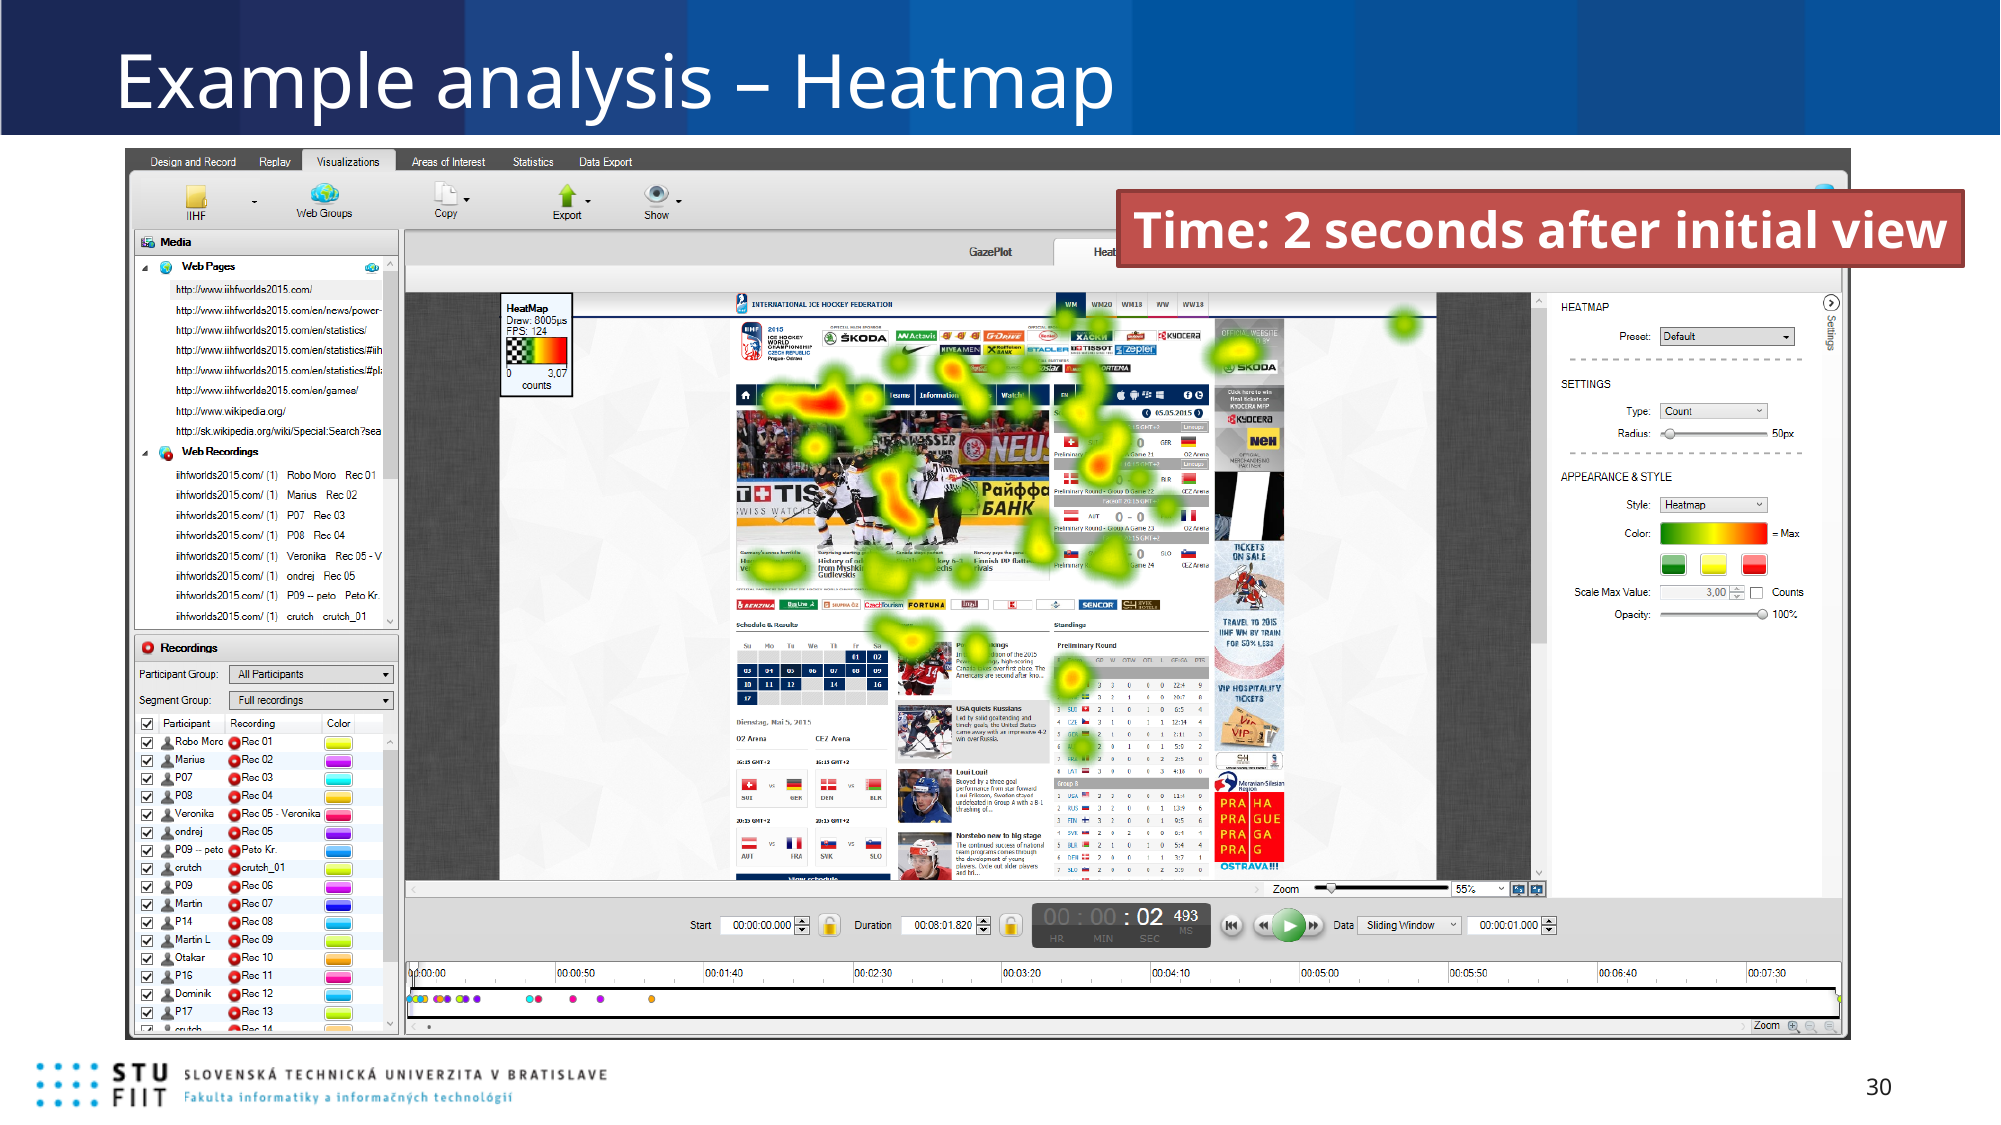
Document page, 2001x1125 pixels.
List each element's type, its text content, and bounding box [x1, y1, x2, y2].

picture [12, 1053, 616, 1117]
text_box Time: 2 seconds after initial view [1855, 189, 1965, 268]
picture [125, 148, 1851, 1040]
title Example analysis – Heatmap [99, 30, 1900, 126]
slide_number 30 [1441, 1058, 1908, 1119]
